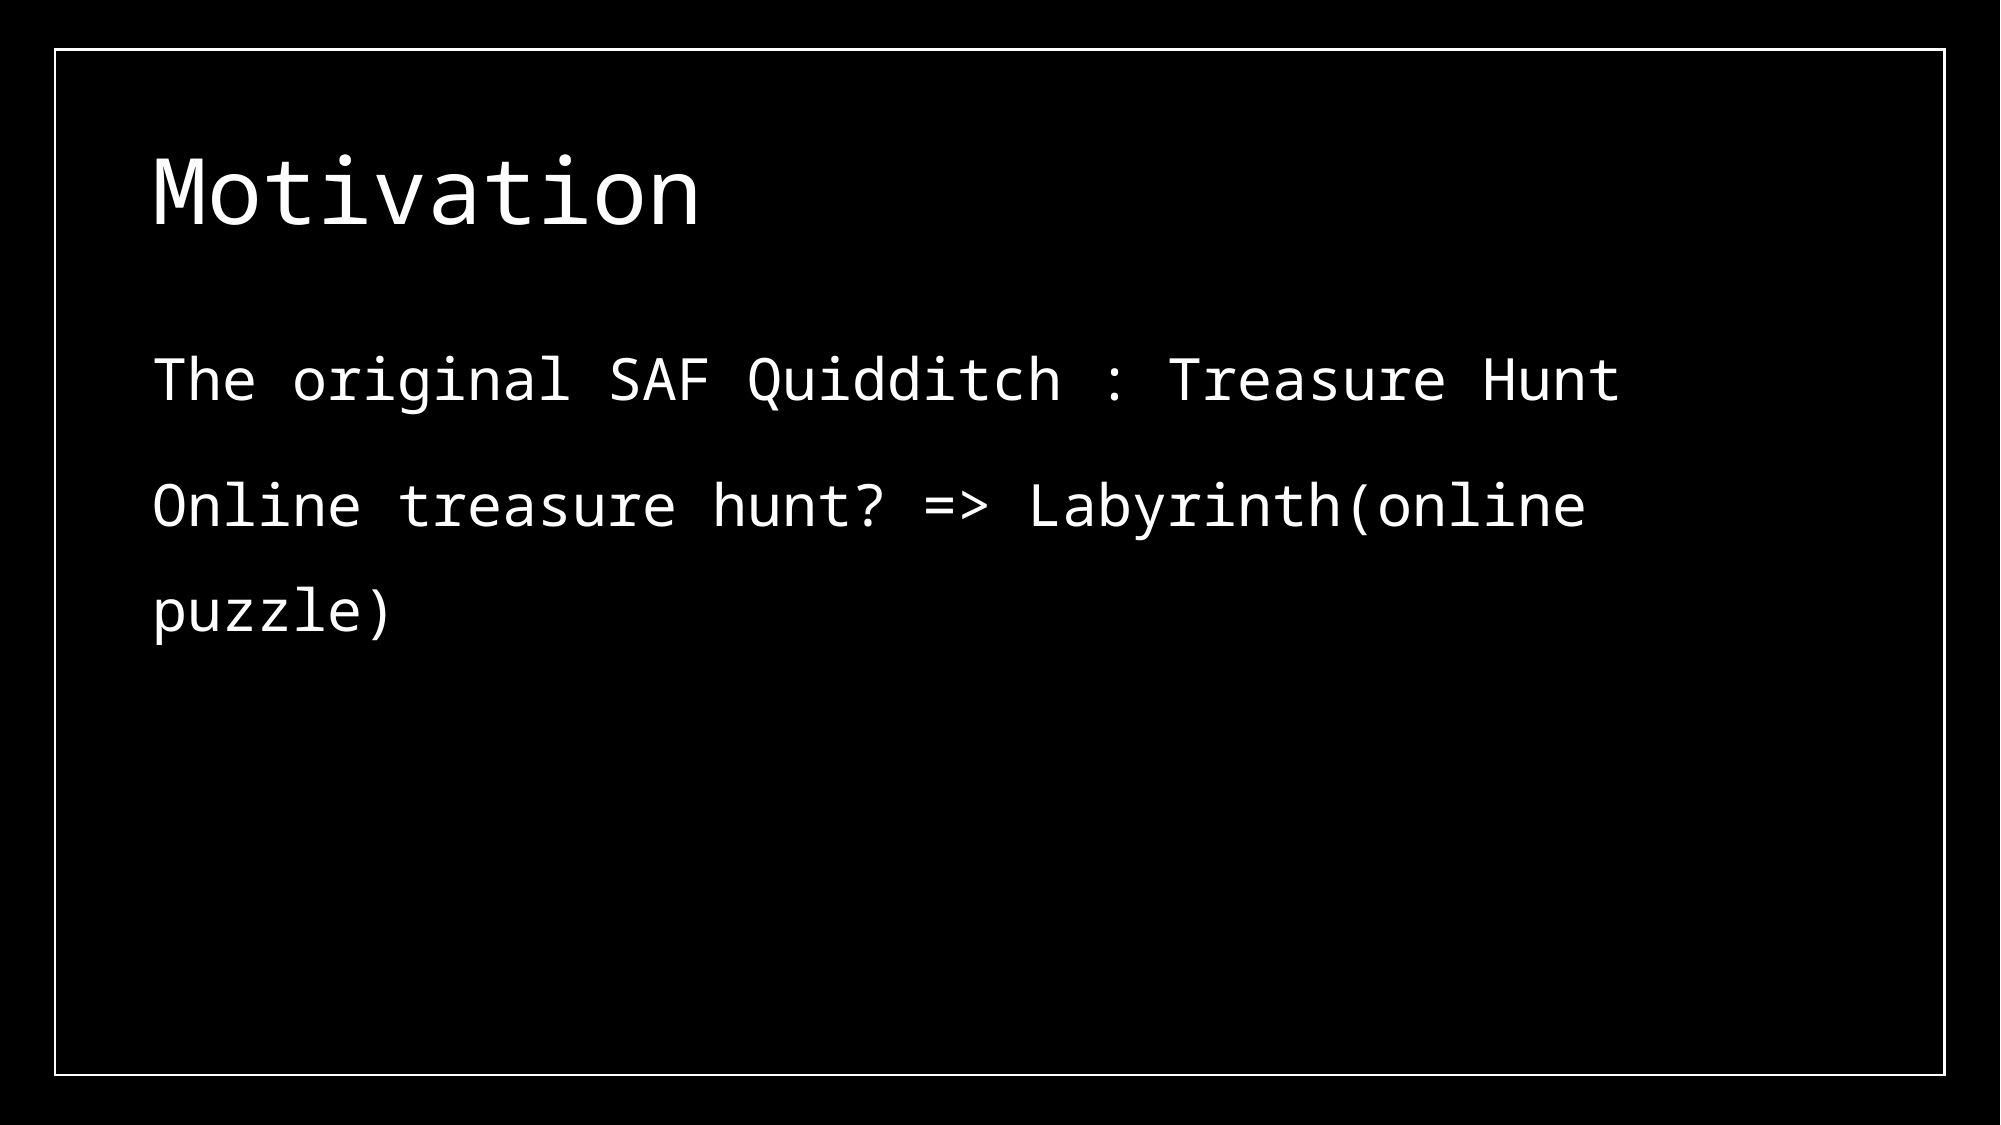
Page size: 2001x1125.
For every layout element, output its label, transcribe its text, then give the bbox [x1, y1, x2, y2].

title Motivation [137, 111, 1863, 278]
list The original SAF Quidditch : Treasure Hunt Online treasure hunt? => Labyrinth(online puzzle) [137, 299, 1863, 1014]
